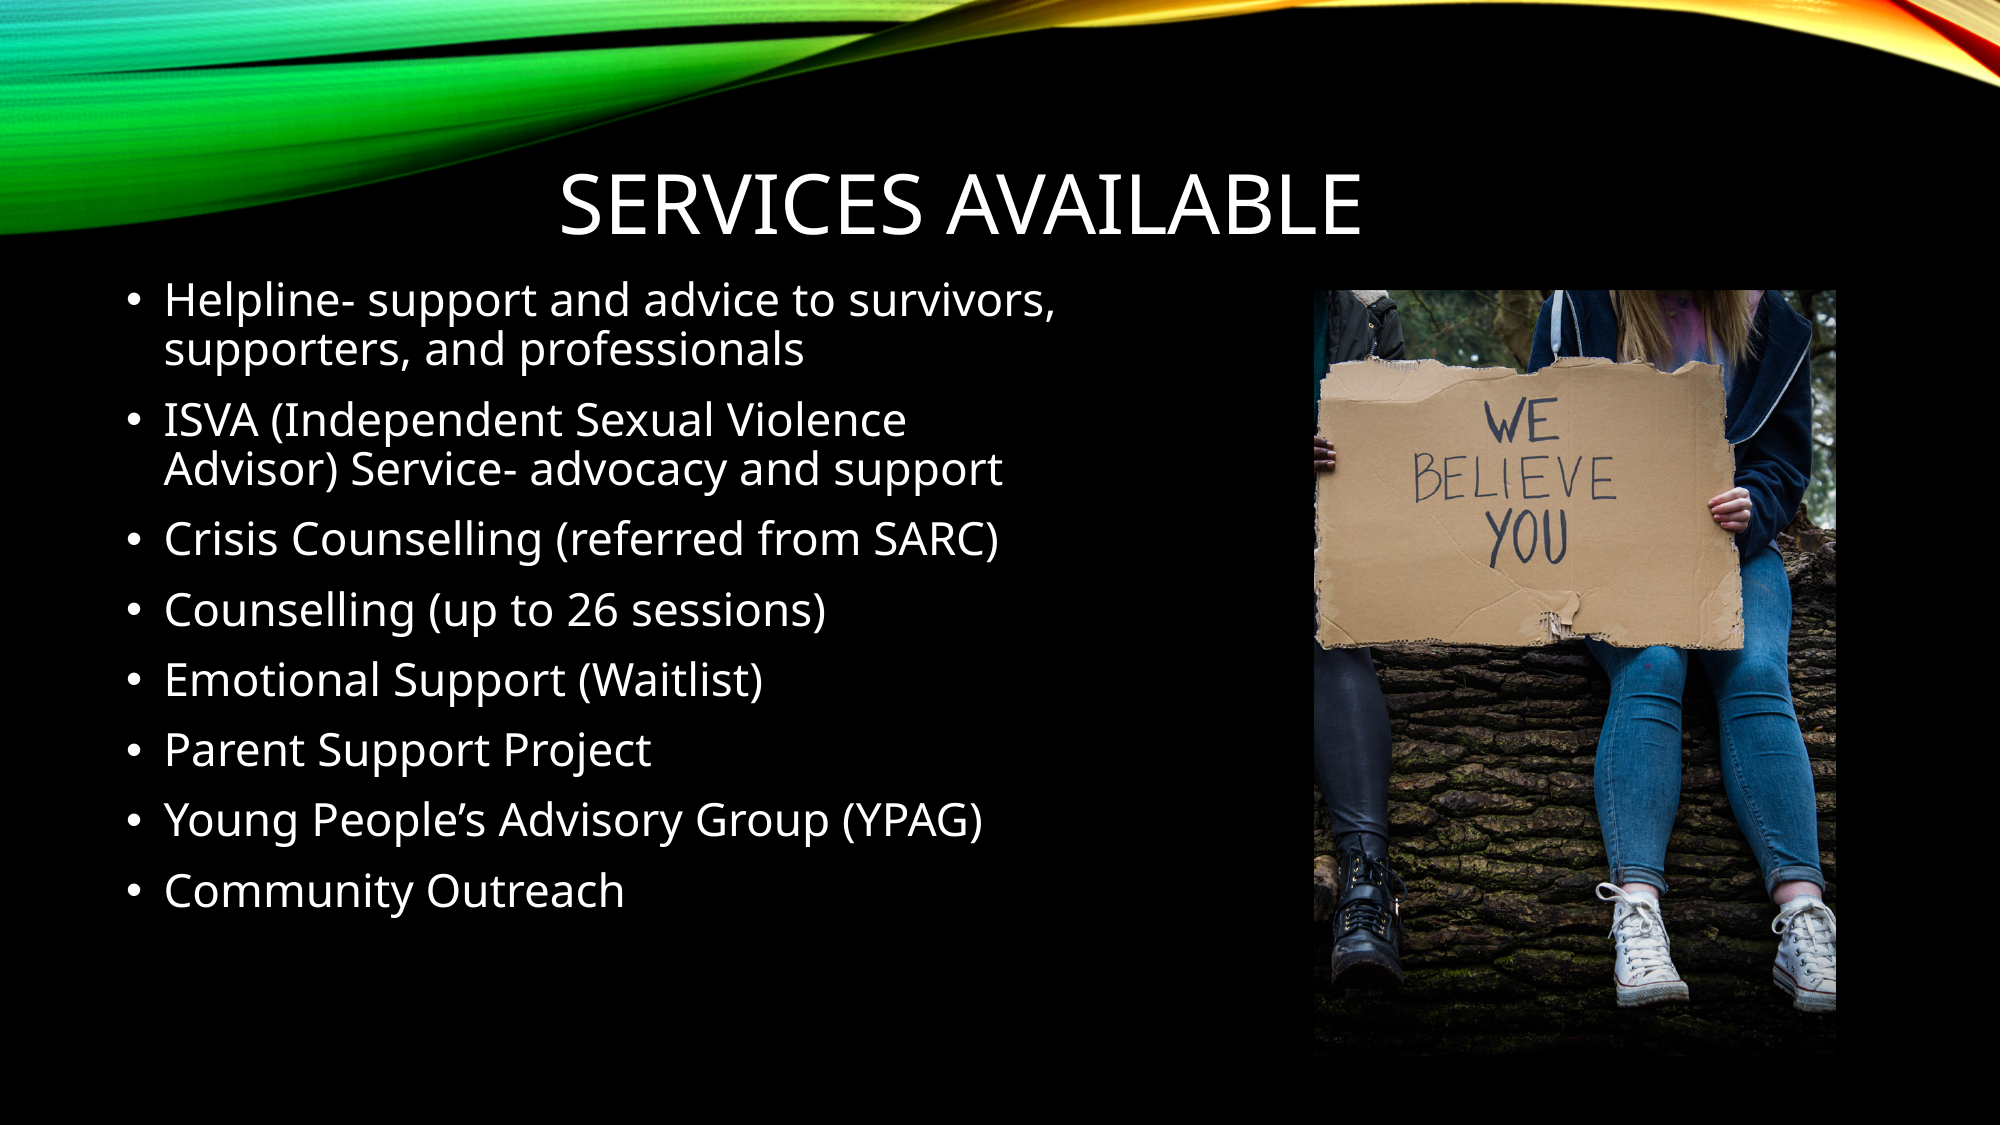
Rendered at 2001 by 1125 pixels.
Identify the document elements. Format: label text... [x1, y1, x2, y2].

picture [1313, 289, 1836, 1056]
list Helpline- support and advice to survivors, supporters, and professionals ISVA (Independent Sexual Violence Advisor) Service- advocacy and support Crisis Counselling (referred from SARC) Counselling (up to 26 sessions) Emotional Support (Waitlist) Parent Support Project Young People’s Advisory Group (YPAG) Community Outreach [111, 269, 1105, 1021]
title Services available [266, 101, 1680, 314]
picture [1313, 373, 1317, 387]
picture [0, 0, 2000, 237]
